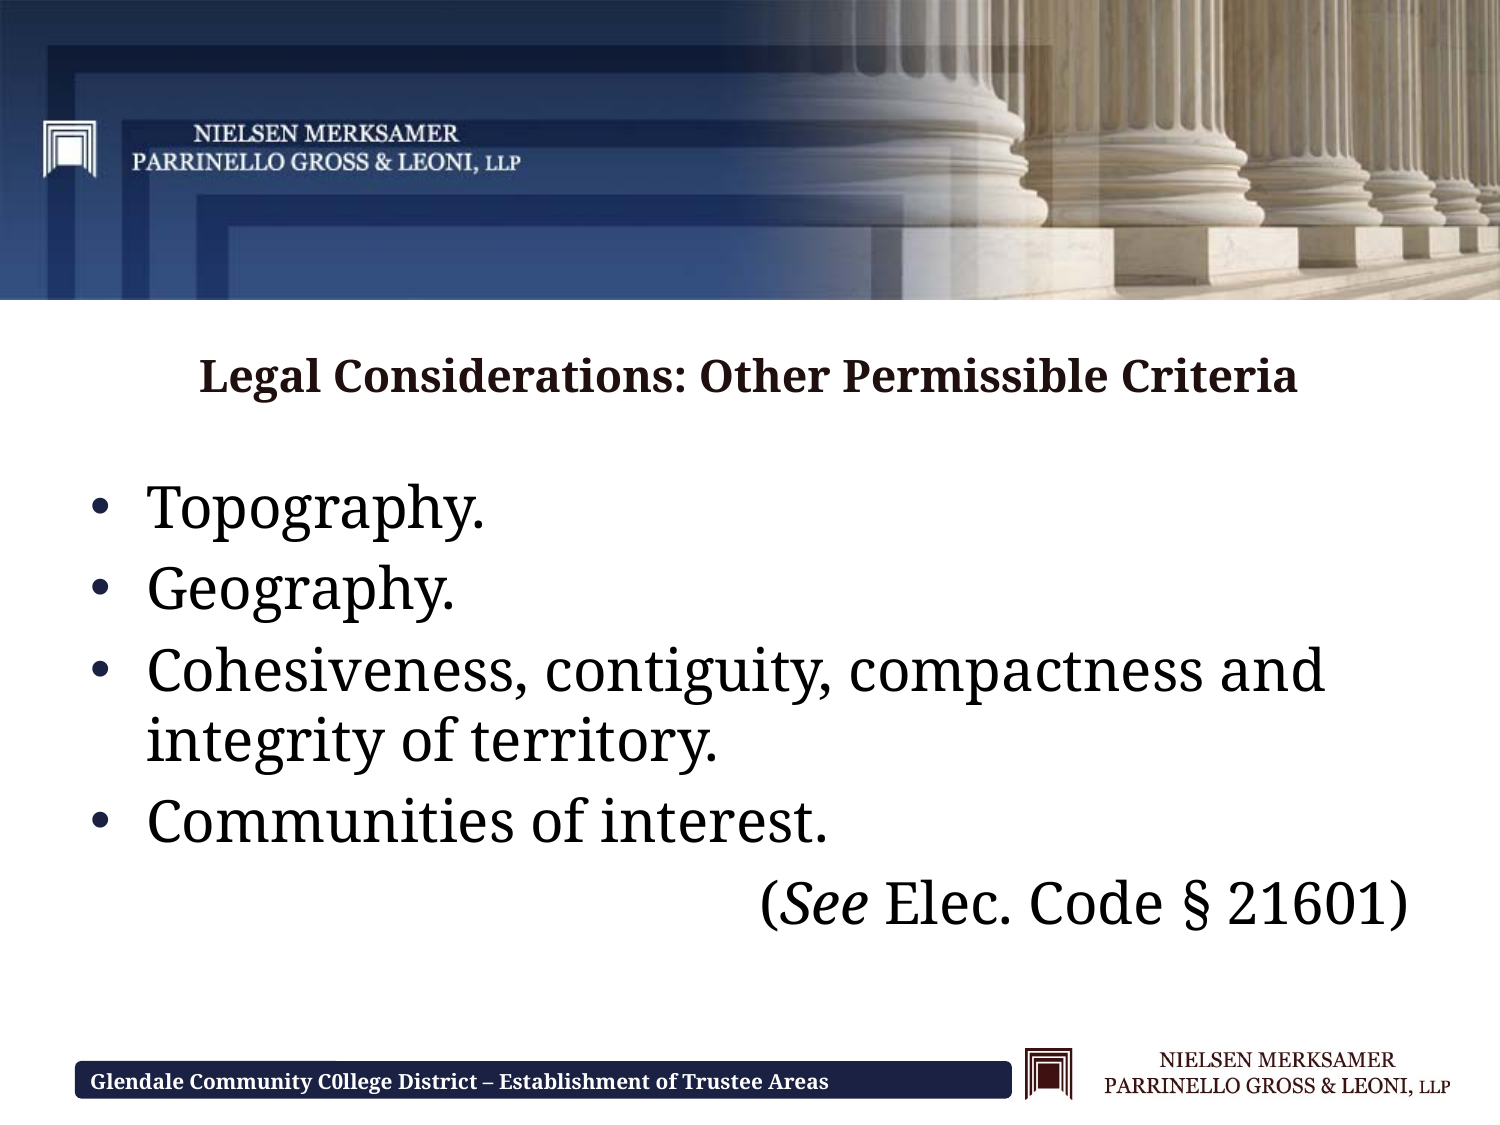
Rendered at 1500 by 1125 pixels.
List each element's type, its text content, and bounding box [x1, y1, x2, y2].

picture [1025, 1048, 1450, 1100]
picture [0, 0, 1500, 300]
footer Glendale Community C0llege District – Establishment of Trustee Areas [74, 1061, 1013, 1098]
list Topography. Geography. Cohesiveness, contiguity, compactness and integrity of territory. Communities of interest. (See Elec. Code § 21601) [75, 462, 1425, 1005]
title Legal Considerations: Other Permissible Criteria [75, 324, 1425, 425]
